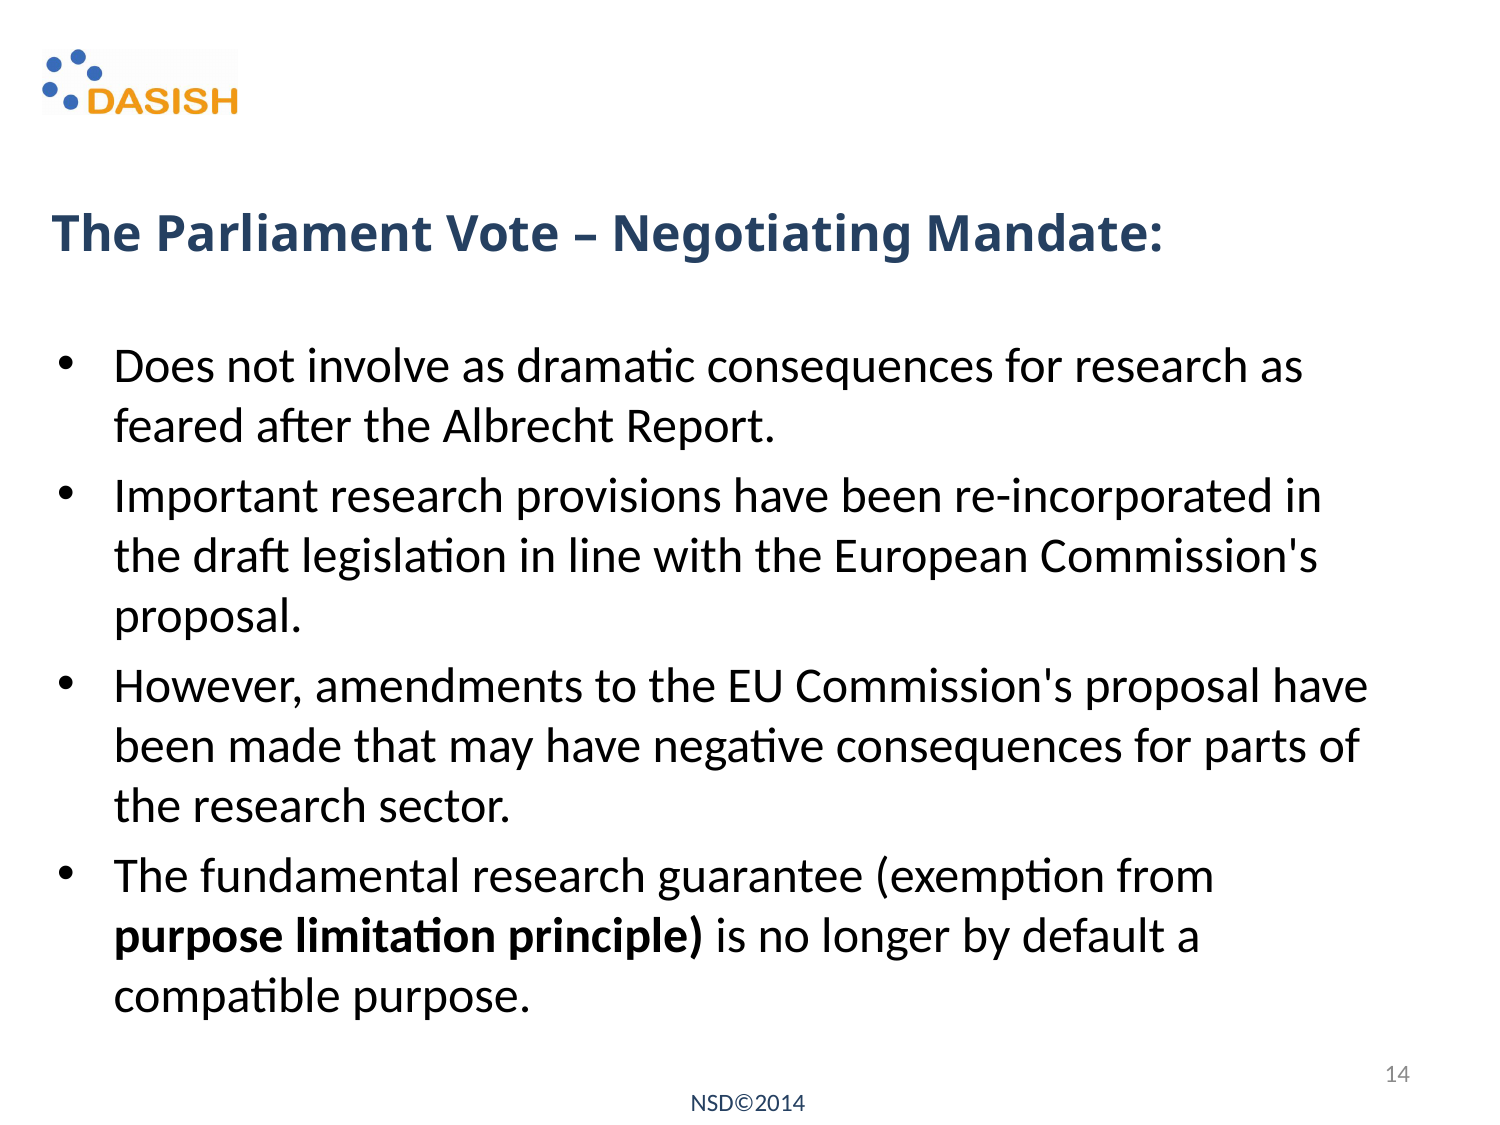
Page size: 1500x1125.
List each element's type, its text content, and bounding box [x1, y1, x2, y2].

list Does not involve as dramatic consequences for research as feared after the Albrecht Report. Important research provisions have been re-incorporated in the draft legislation in line with the European Commission's proposal. However, amendments to the EU Commission's proposal have been made that may have negative consequences for parts of the research sector. The fundamental research guarantee (exemption from purpose limitation principle) is no longer by default a compatible purpose. [41, 324, 1393, 1125]
title The Parliament Vote – Negotiating Mandate: [35, 199, 1387, 263]
text_box NSD©2014 [675, 1079, 821, 1125]
slide_number 14 [1074, 1042, 1425, 1103]
picture [41, 49, 238, 116]
